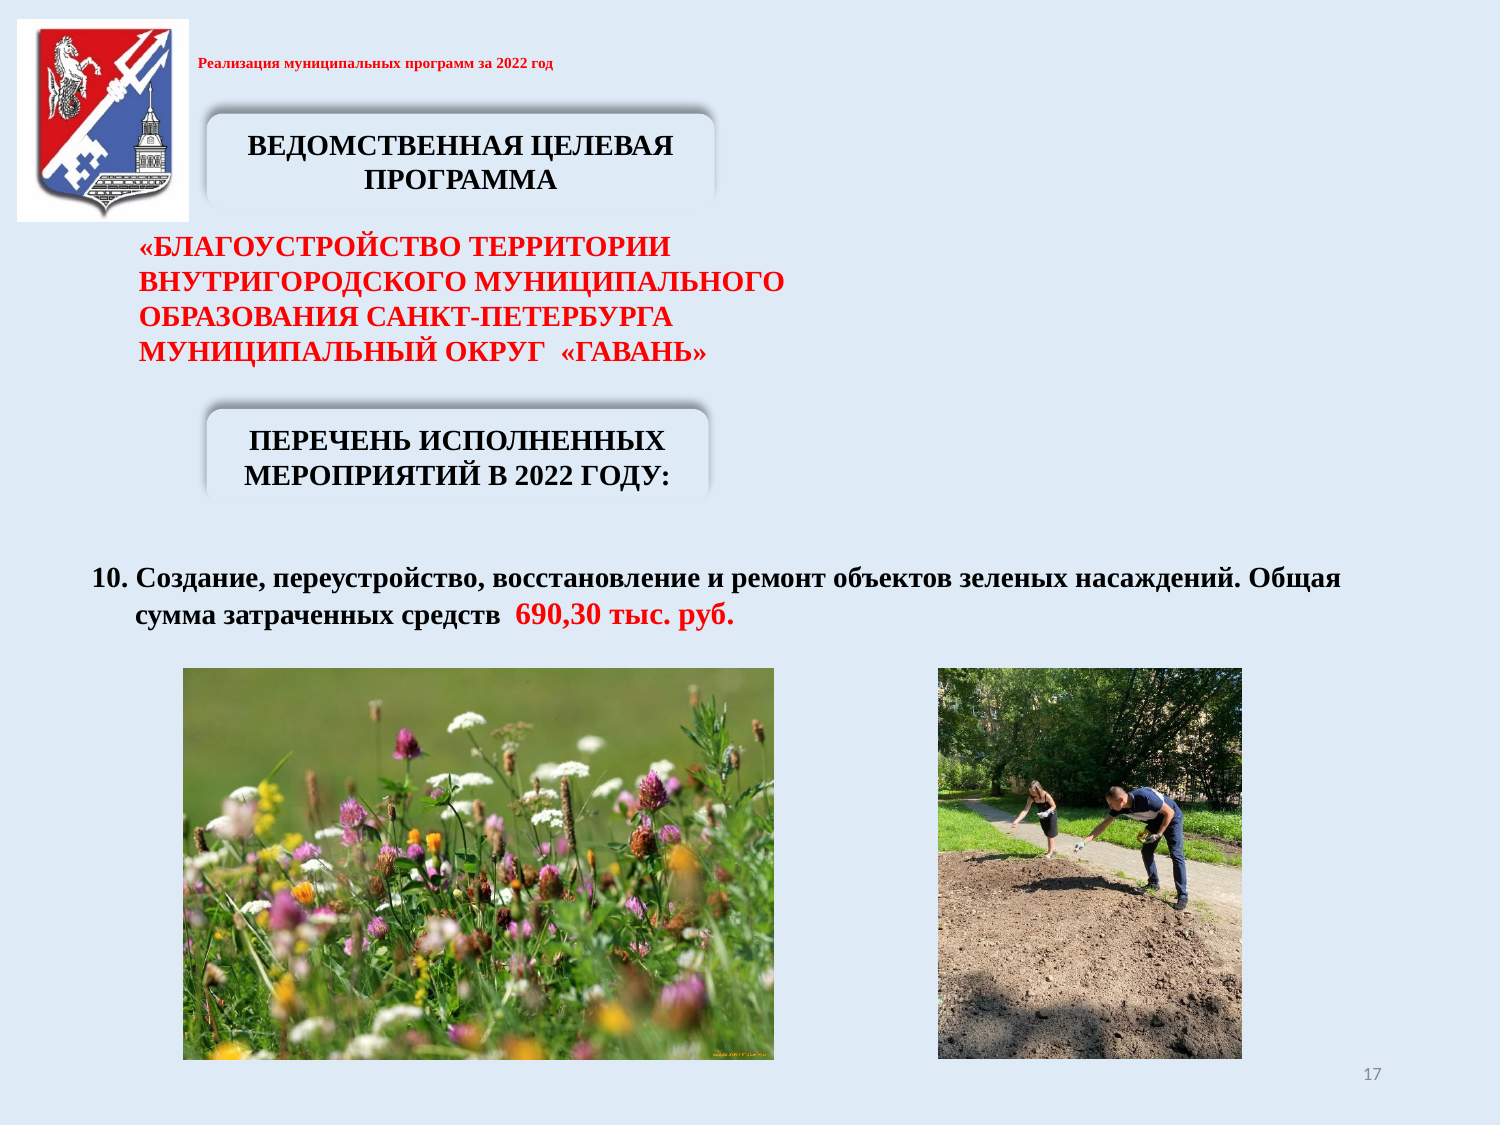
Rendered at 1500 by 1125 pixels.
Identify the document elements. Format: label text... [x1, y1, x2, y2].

title Реализация муниципальных программ за 2022 год [189, 30, 1244, 114]
text_box Перечень исполненных мероприятий в 2022 году: [205, 407, 710, 505]
picture [17, 19, 189, 222]
text_box «БЛАГОУСТРОЙСТВО ТЕРРИТОРИИ ВНУТРИГОРОДСКОГО МУНИЦИПАЛЬНОГО ОБРАЗОВАНИЯ САНКТ-ПЕТЕРБУРГА МУНИЦИПАЛЬНЫЙ ОКРУГ «ГАВАНЬ» [123, 219, 874, 375]
text_box ВЕДОМСТВЕННАЯ ЦЕЛЕВАЯ ПРОГРАММА [205, 112, 716, 210]
list 10. Создание, переустройство, восстановление и ремонт объектов зеленых насаждений. Общая сумма затраченных средств 690,30 тыс. руб. [76, 550, 1397, 1014]
picture [938, 668, 1242, 1059]
slide_number 17 [1059, 1042, 1397, 1103]
picture [182, 668, 774, 1061]
